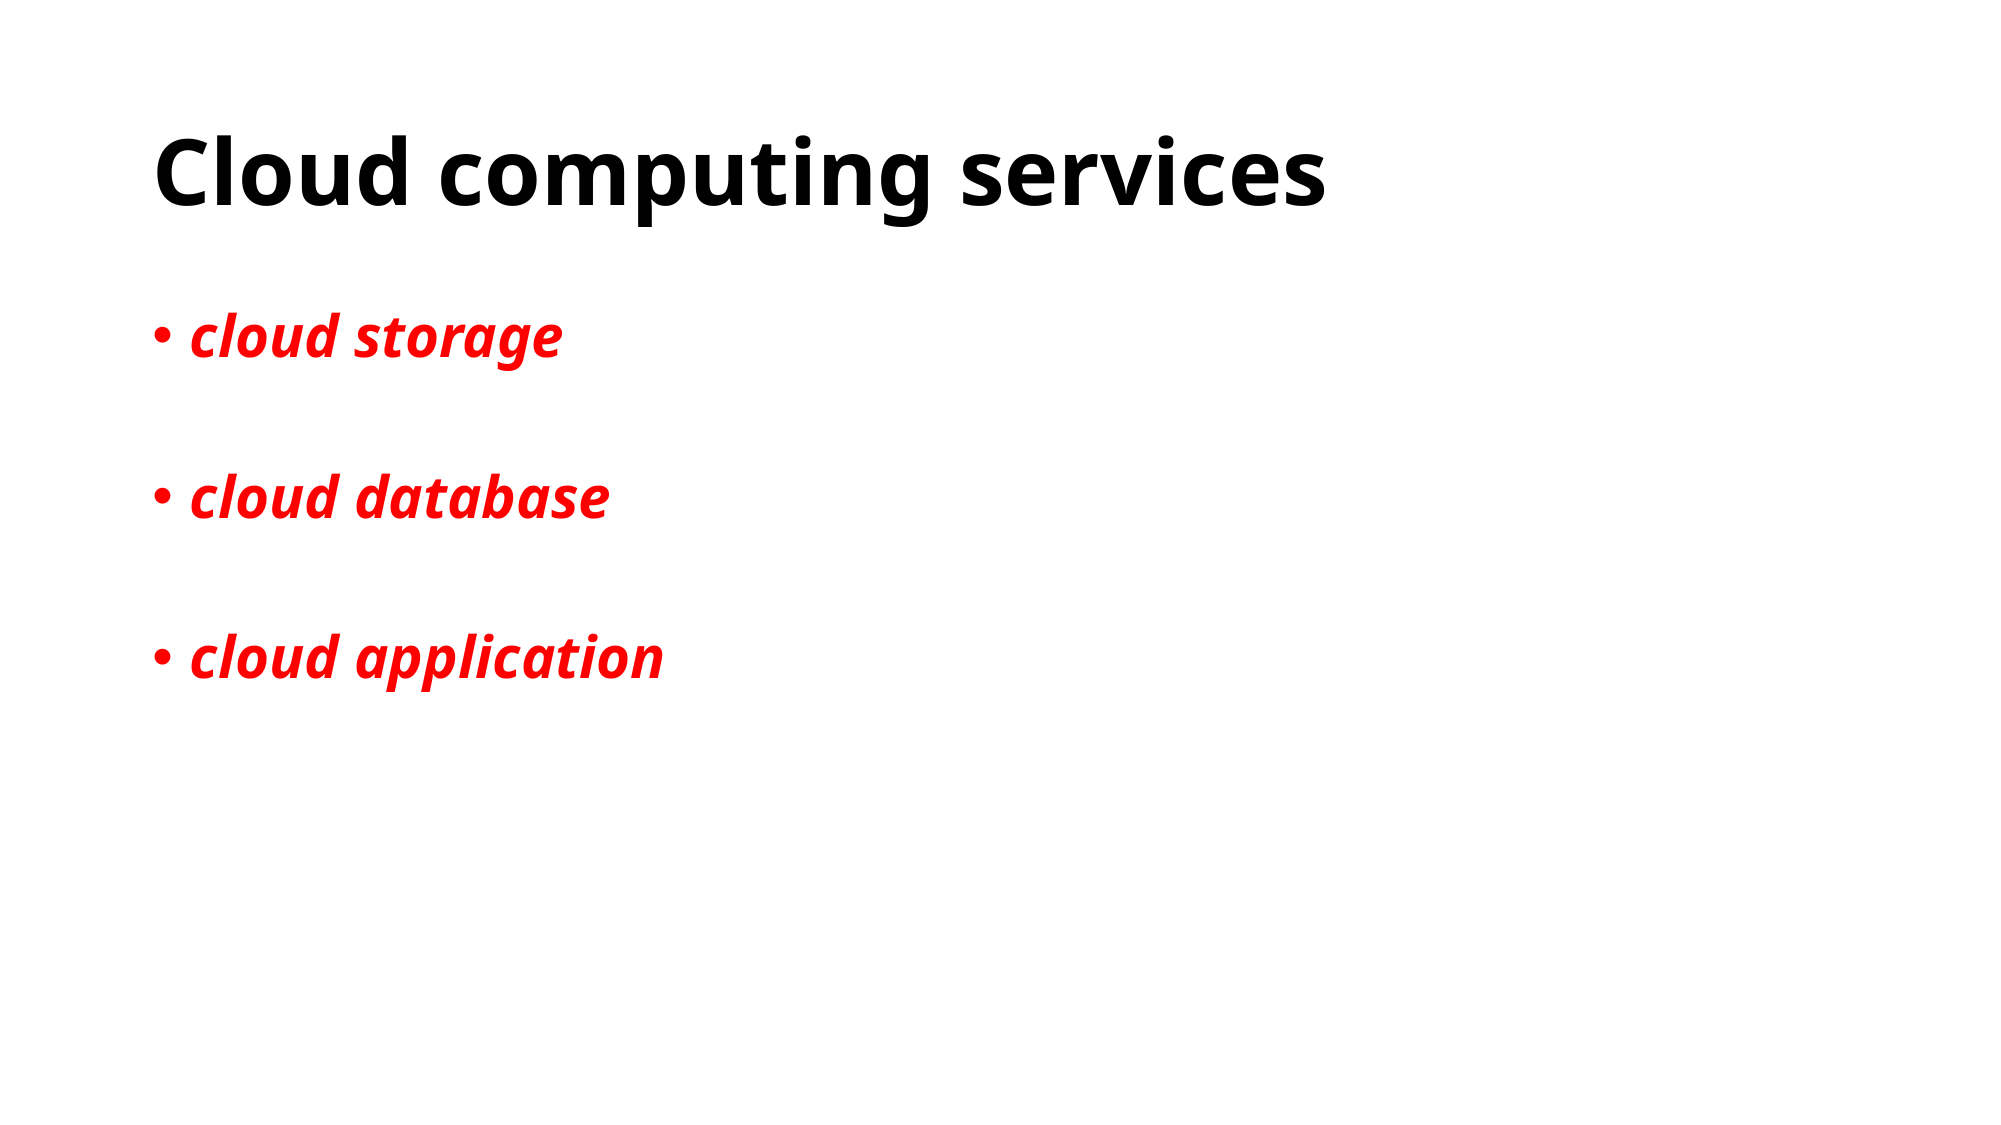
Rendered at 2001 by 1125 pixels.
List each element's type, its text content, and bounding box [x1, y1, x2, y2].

title Cloud computing services [137, 59, 1863, 278]
list cloud storage cloud database cloud application [137, 299, 1863, 1014]
